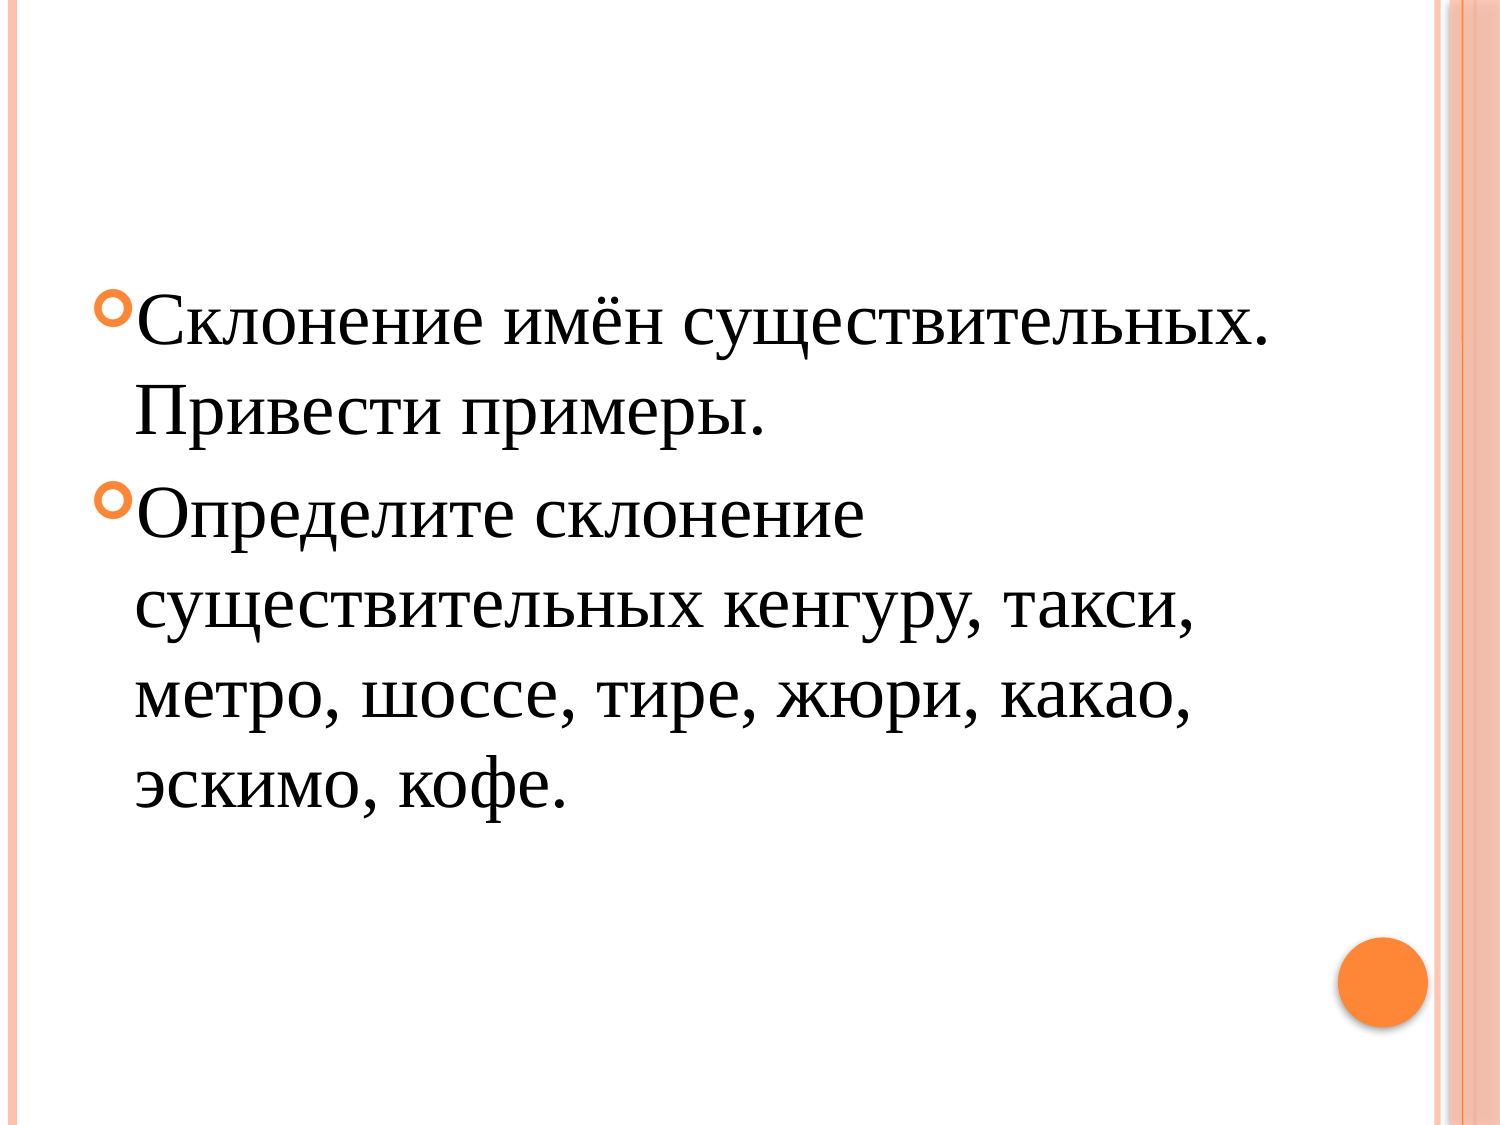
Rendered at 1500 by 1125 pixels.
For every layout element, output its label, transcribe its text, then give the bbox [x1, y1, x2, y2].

list Склонение имён существительных. Привести примеры. Определите склонение существительных кенгуру, такси, метро, шоссе, тире, жюри, какао, эскимо, кофе. [75, 262, 1300, 1062]
